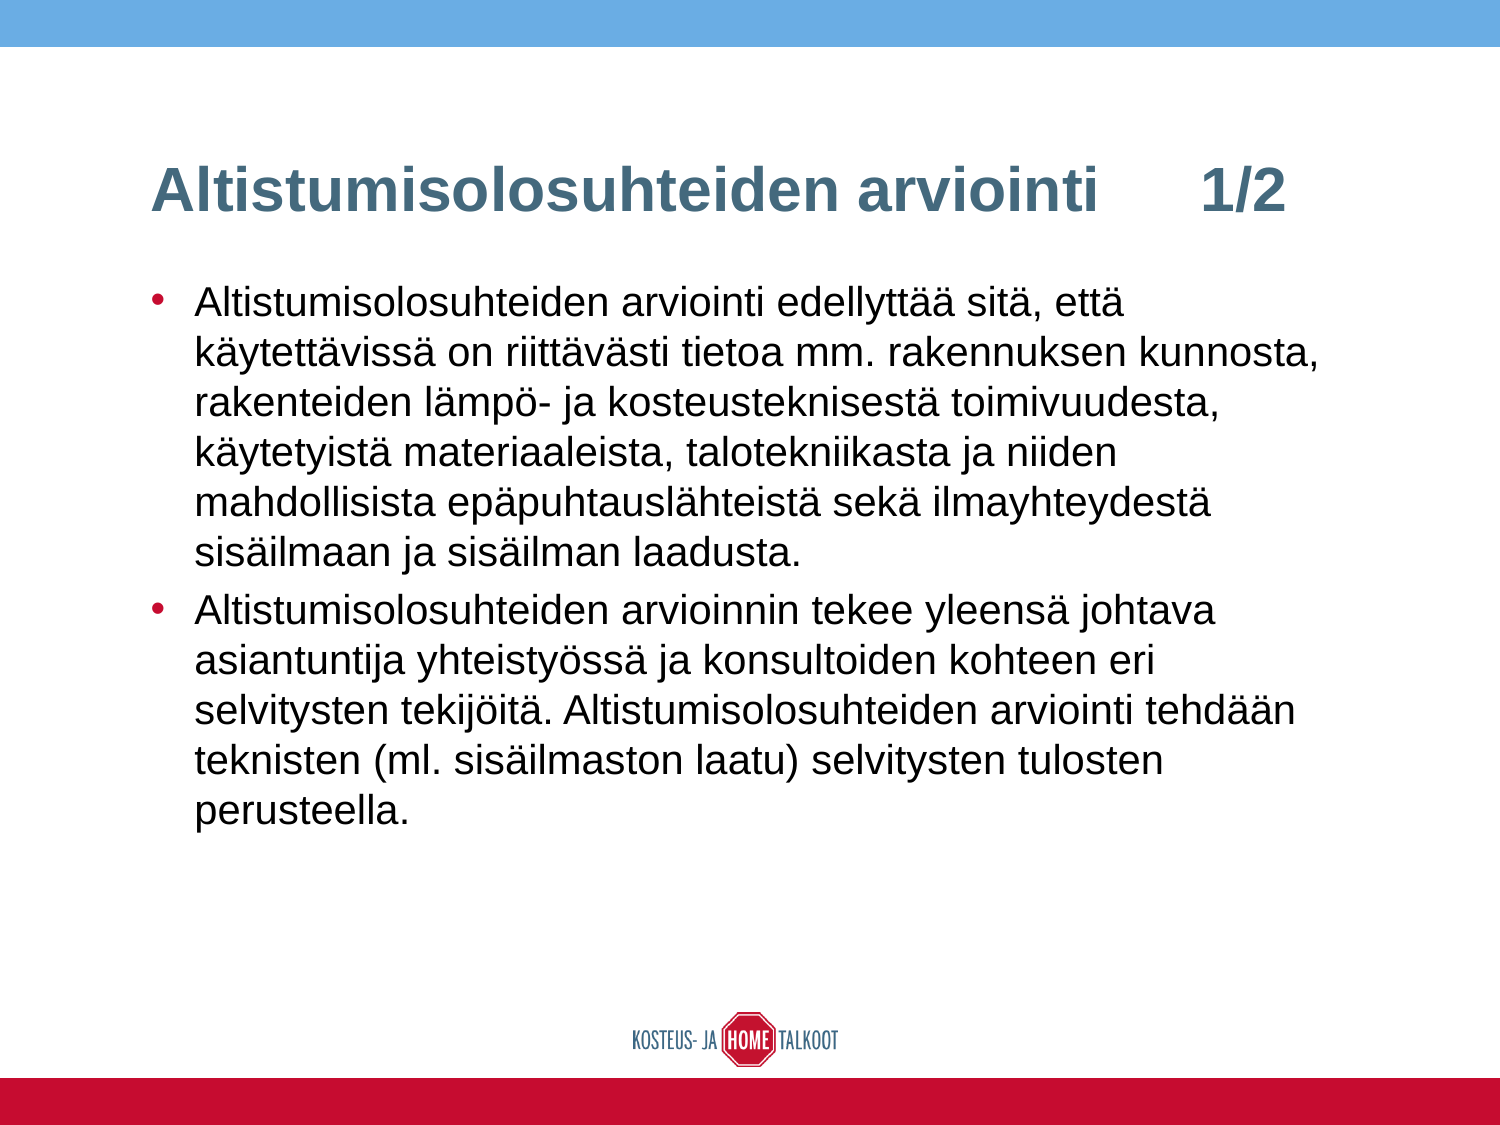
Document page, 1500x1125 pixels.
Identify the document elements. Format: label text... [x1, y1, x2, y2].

title Altistumisolosuhteiden arviointi 1/2 [135, 54, 1365, 232]
picture [633, 1012, 838, 1067]
list Altistumisolosuhteiden arviointi edellyttää sitä, että käytettävissä on riittävästi tietoa mm. rakennuksen kunnosta, rakenteiden lämpö- ja kosteusteknisestä toimivuudesta, käytetyistä materiaaleista, talotekniikasta ja niiden mahdollisista epäpuhtauslähteistä sekä ilmayhteydestä sisäilmaan ja sisäilman laadusta. Altistumisolosuhteiden arvioinnin tekee yleensä johtava asiantuntija yhteistyössä ja konsultoiden kohteen eri selvitysten tekijöitä. Altistumisolosuhteiden arviointi tehdään teknisten (ml. sisäilmaston laatu) selvitysten tulosten perusteella. [135, 267, 1365, 988]
